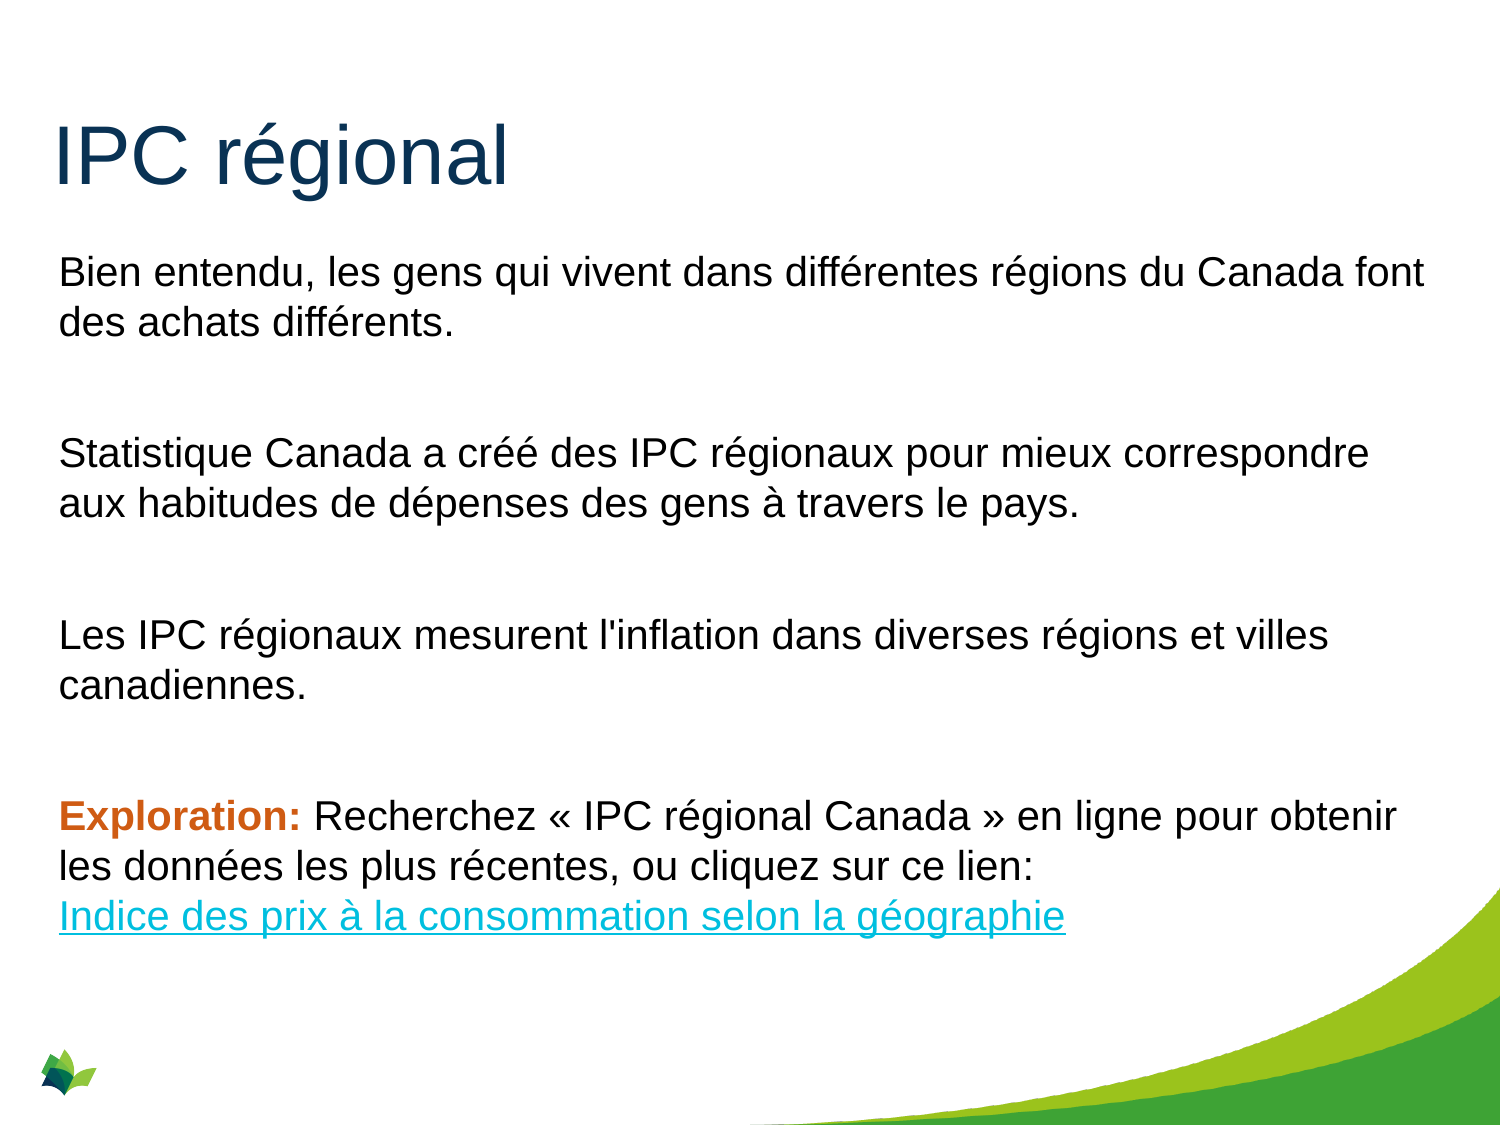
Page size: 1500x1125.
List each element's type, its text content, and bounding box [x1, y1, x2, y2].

picture [0, 299, 1500, 1125]
list Bien entendu, les gens qui vivent dans différentes régions du Canada font des achats différents. Statistique Canada a créé des IPC régionaux pour mieux correspondre aux habitudes de dépenses des gens à travers le pays. Les IPC régionaux mesurent l'inflation dans diverses régions et villes canadiennes. Exploration: Recherchez « IPC régional Canada » en ligne pour obtenir les données les plus récentes, ou cliquez sur ce lien: Indice des prix à la consommation selon la géographie [41, 239, 1459, 1087]
title IPC régional [41, 76, 1459, 239]
